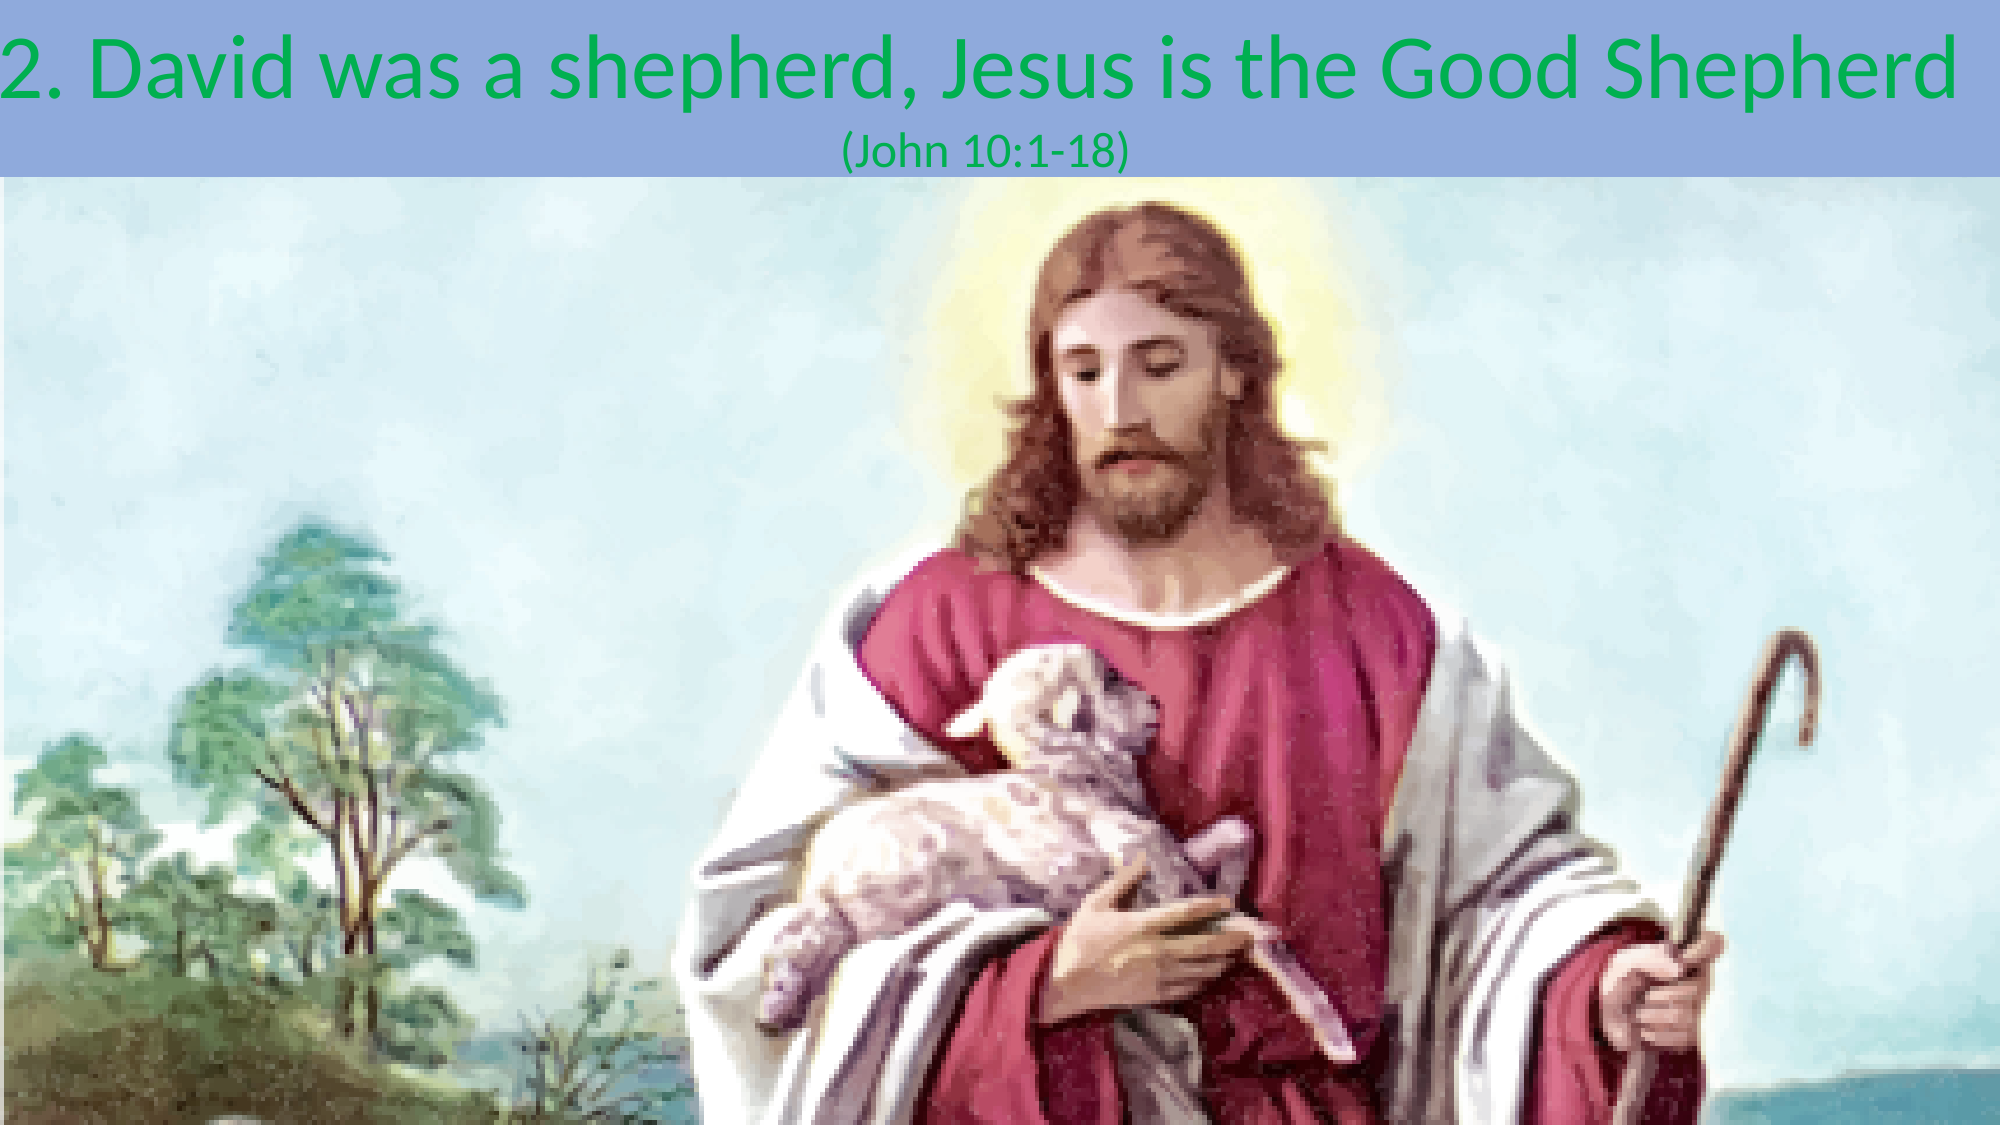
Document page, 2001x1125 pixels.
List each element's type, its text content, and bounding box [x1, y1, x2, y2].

text_box 2. David was a shepherd, Jesus is the Good Shepherd (John 10:1-18) [0, 0, 2000, 68]
picture [0, 68, 2000, 1125]
